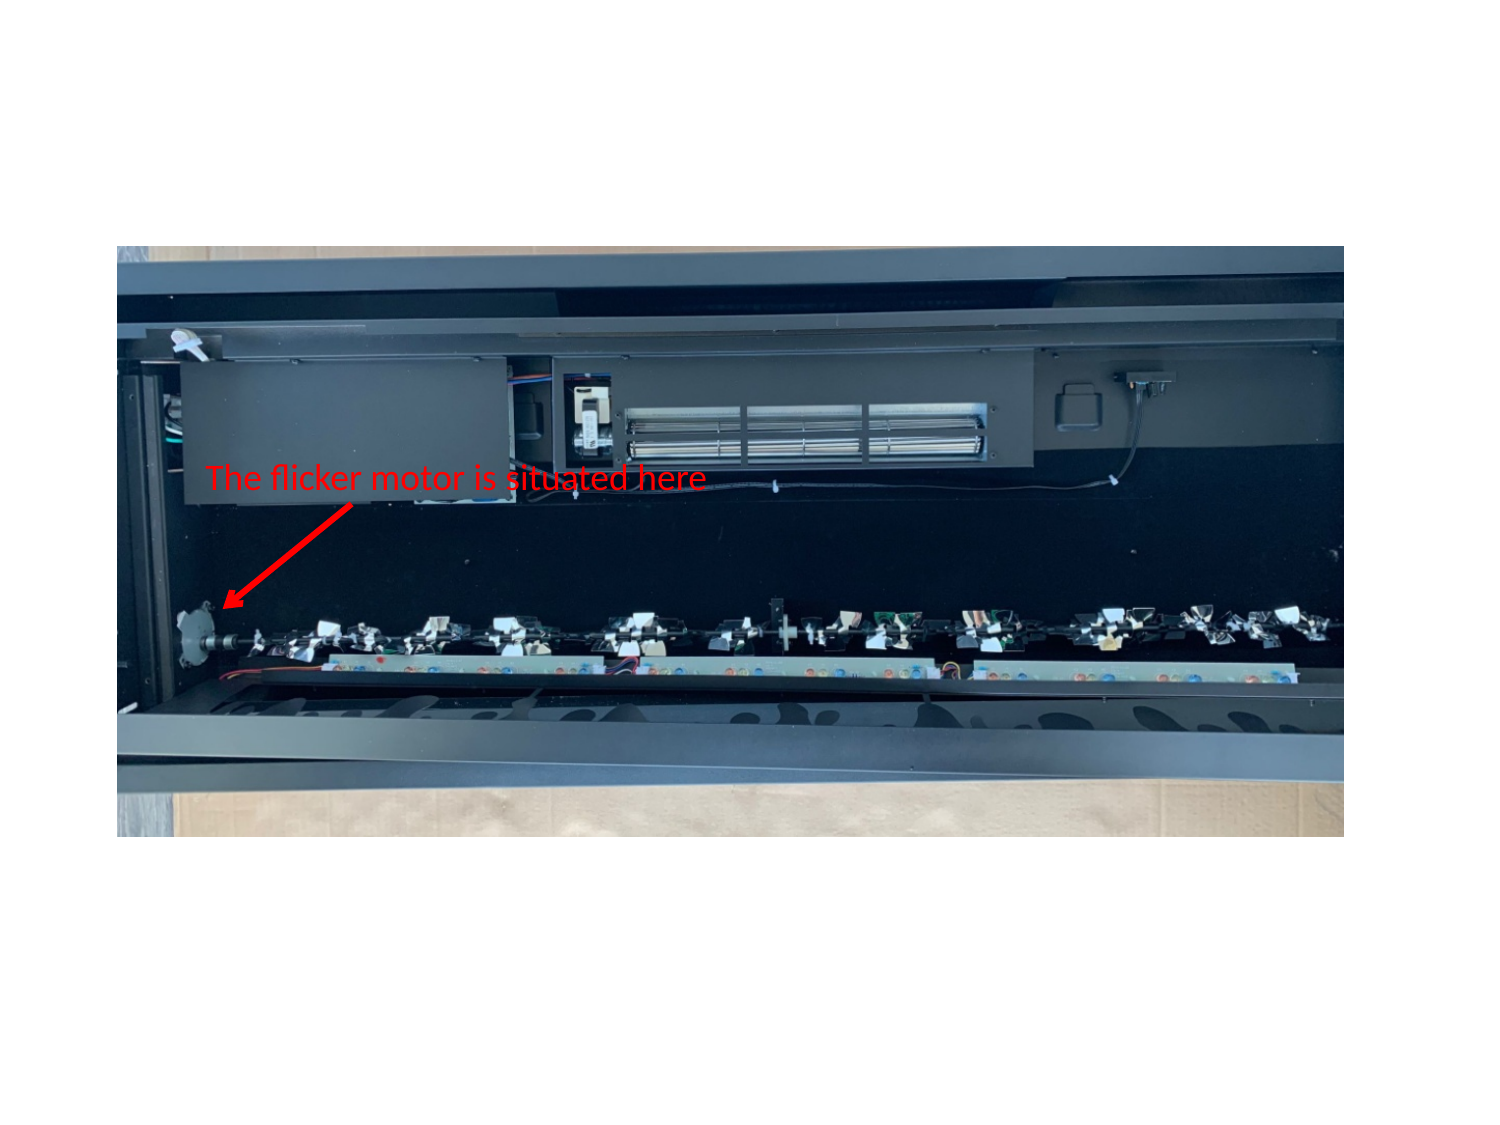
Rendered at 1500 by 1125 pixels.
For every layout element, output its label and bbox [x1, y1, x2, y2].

picture [116, 245, 1345, 837]
text_box [222, 503, 352, 610]
